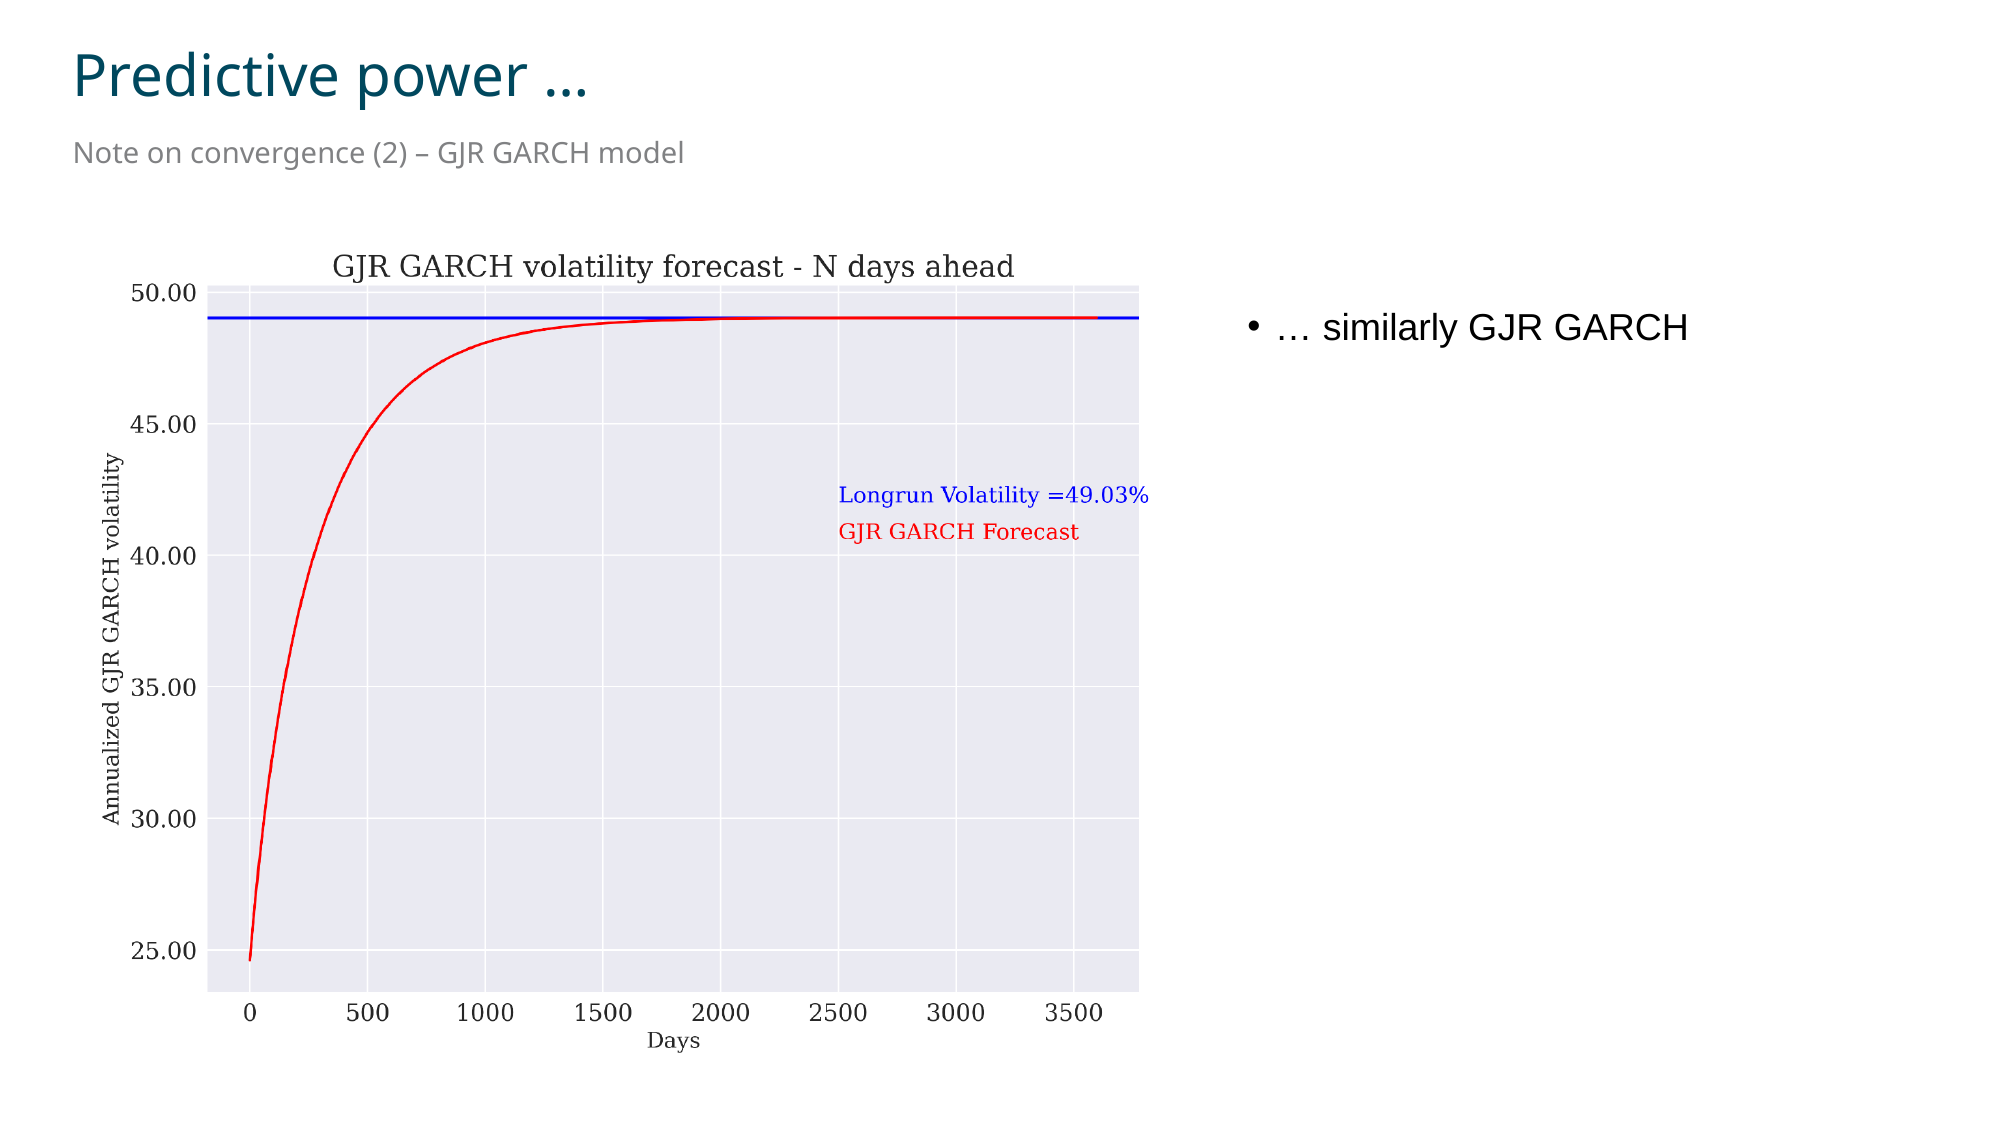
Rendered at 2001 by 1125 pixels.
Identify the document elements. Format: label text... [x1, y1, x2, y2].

text_box … similarly GJR GARCH [1263, 295, 1802, 356]
picture [57, 174, 1259, 1093]
text_box Predictive power … [57, 10, 1110, 136]
text_box Note on convergence (2) – GJR GARCH model [57, 127, 928, 174]
